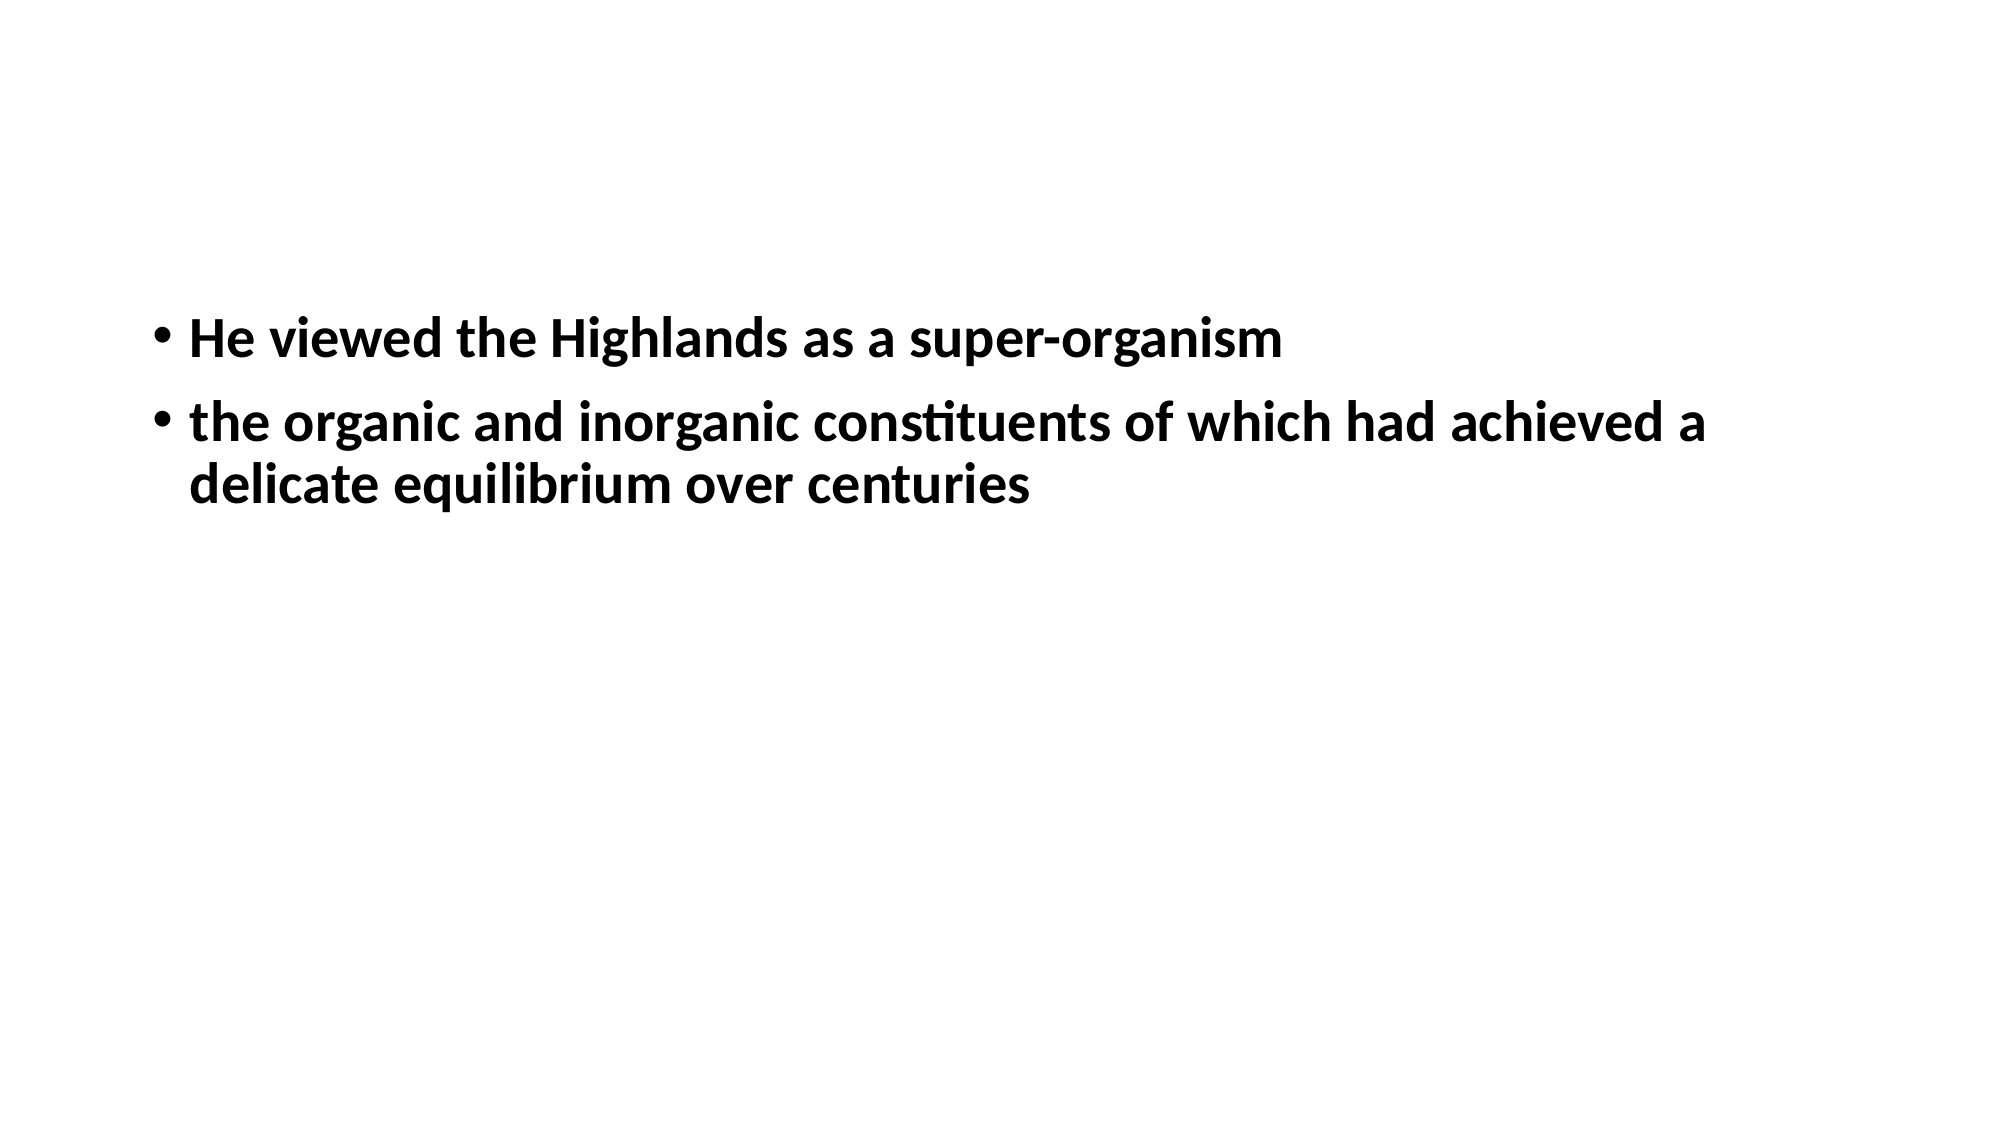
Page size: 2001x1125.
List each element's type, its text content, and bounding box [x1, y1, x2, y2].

list He viewed the Highlands as a super-organism the organic and inorganic constituents of which had achieved a delicate equilibrium over centuries [137, 299, 1863, 1014]
